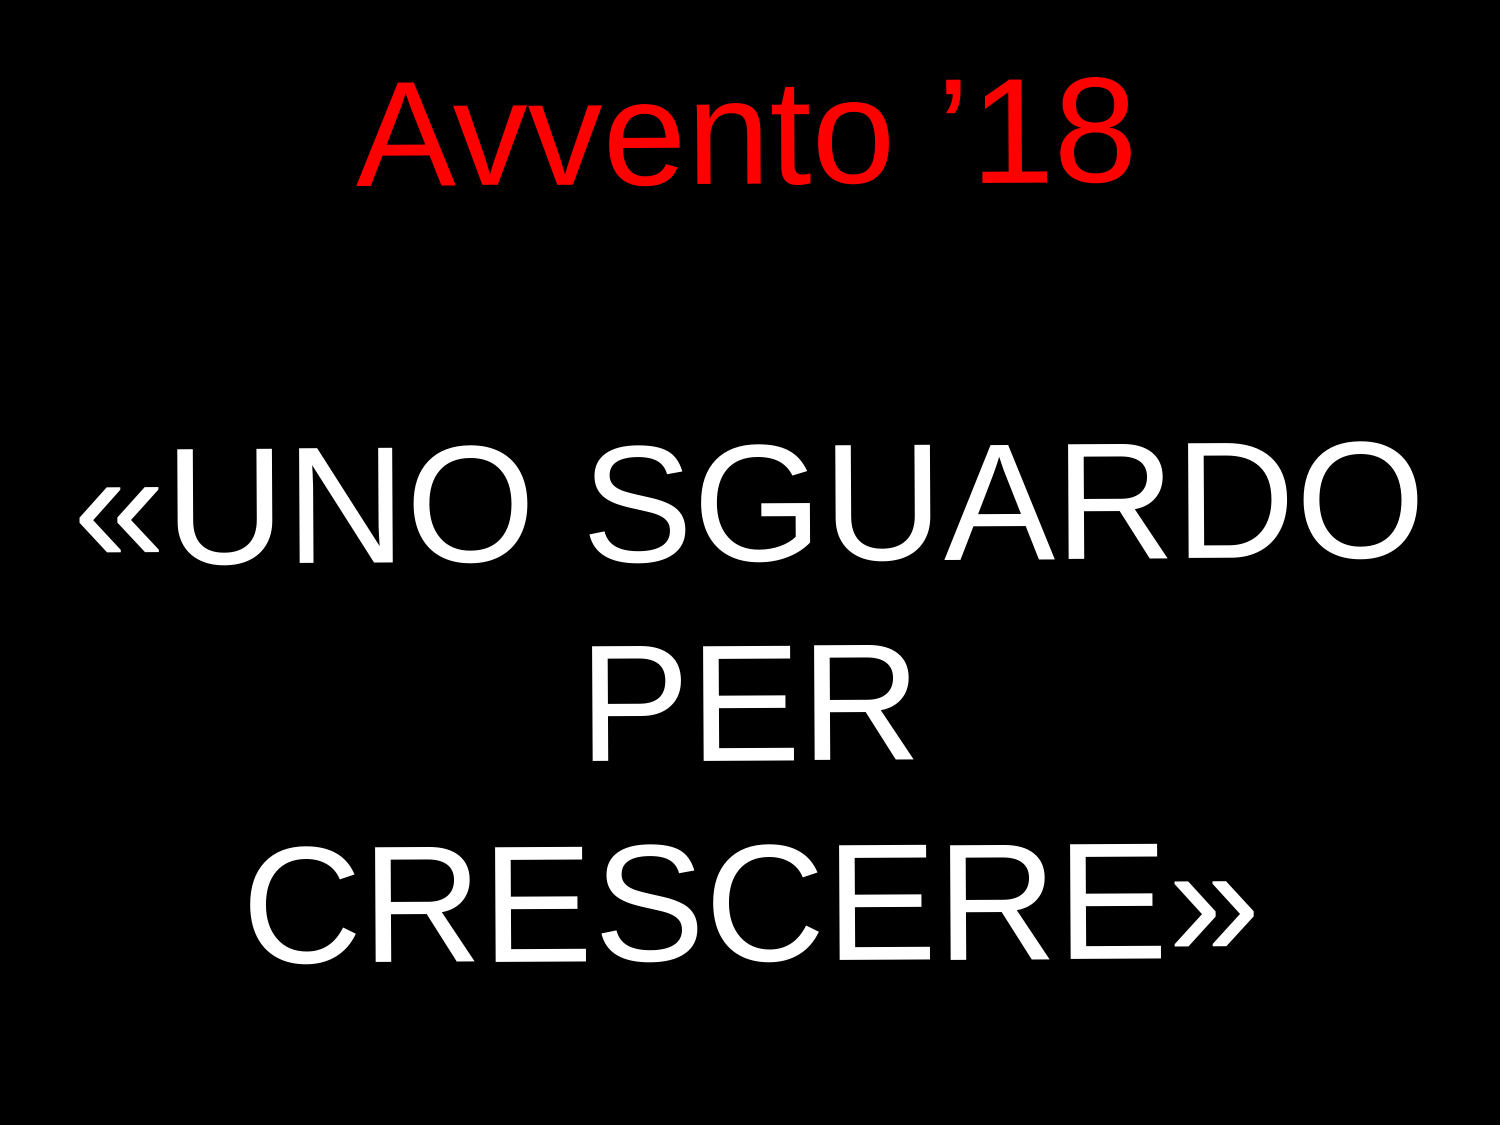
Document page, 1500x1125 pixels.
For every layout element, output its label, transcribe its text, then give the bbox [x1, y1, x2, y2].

text_box Avvento ’18 «UNO SGUARDO PER CRESCERE» [0, 21, 1500, 1125]
